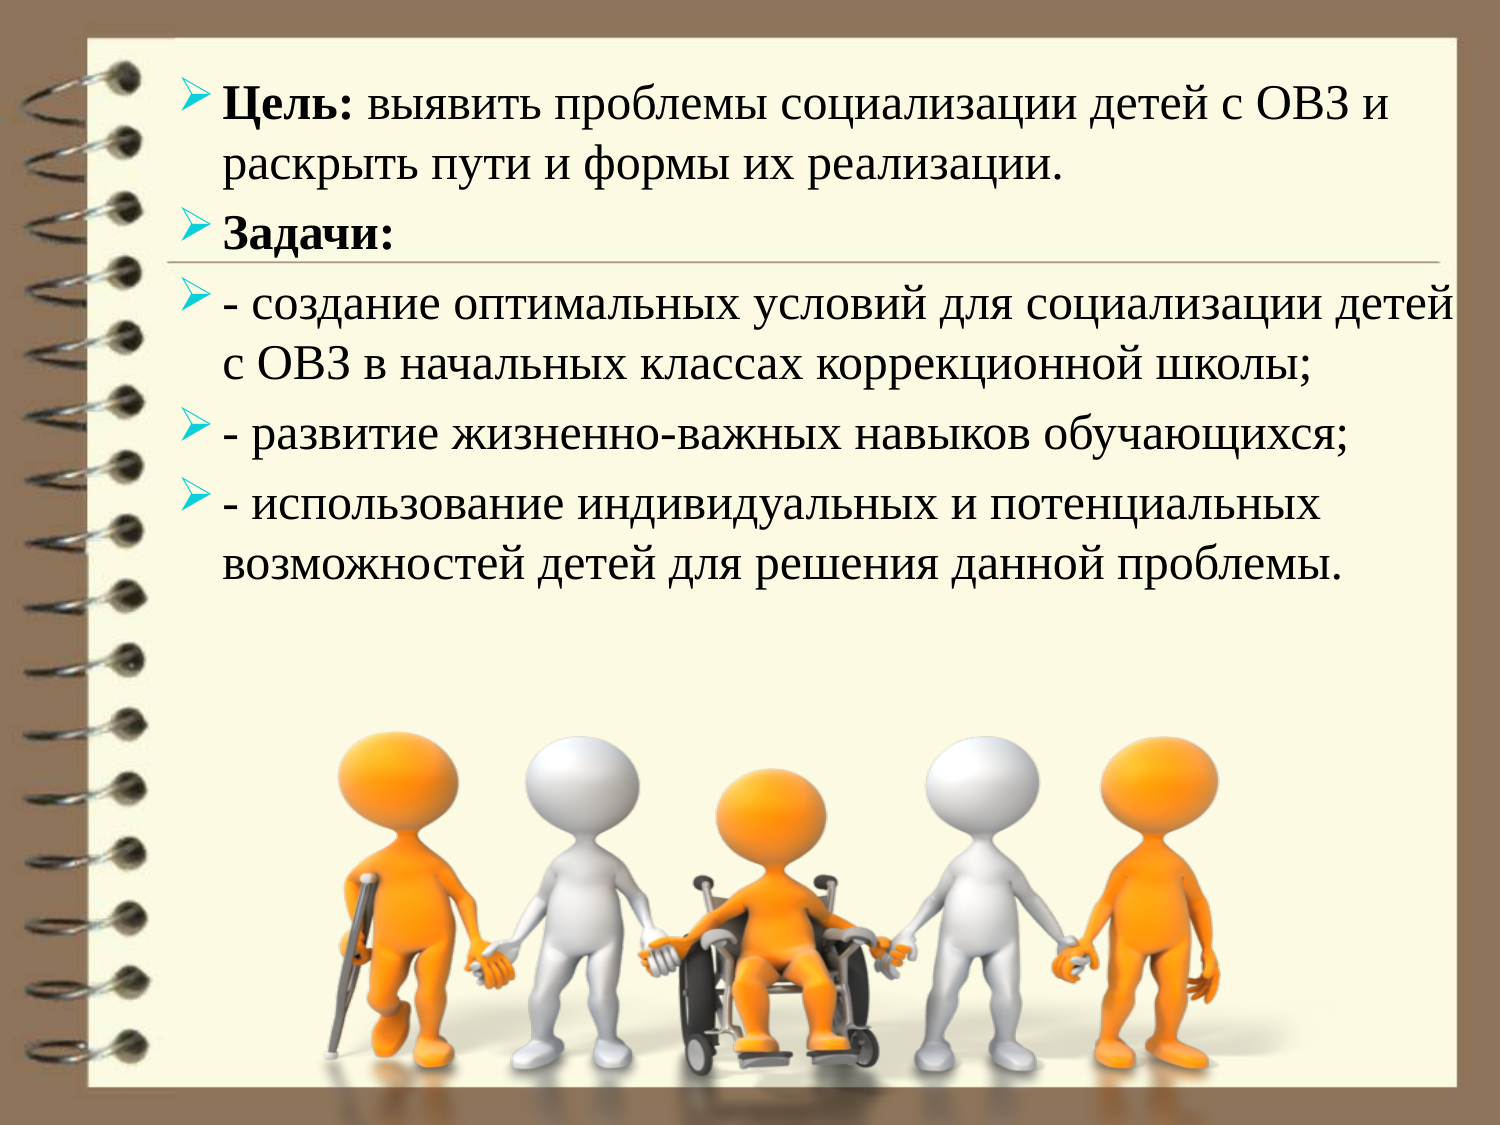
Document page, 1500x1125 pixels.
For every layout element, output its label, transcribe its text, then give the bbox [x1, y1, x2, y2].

picture [237, 699, 1338, 1125]
picture [0, 0, 1500, 1125]
list Цель: выявить проблемы социализации детей с ОВЗ и раскрыть пути и формы их реализации. Задачи: - создание оптимальных условий для социализации детей с ОВЗ в начальных классах коррекционной школы; - развитие жизненно-важных навыков обучающихся; - использование индивидуальных и потенциальных возможностей детей для решения данной проблемы. [162, 62, 1500, 1125]
